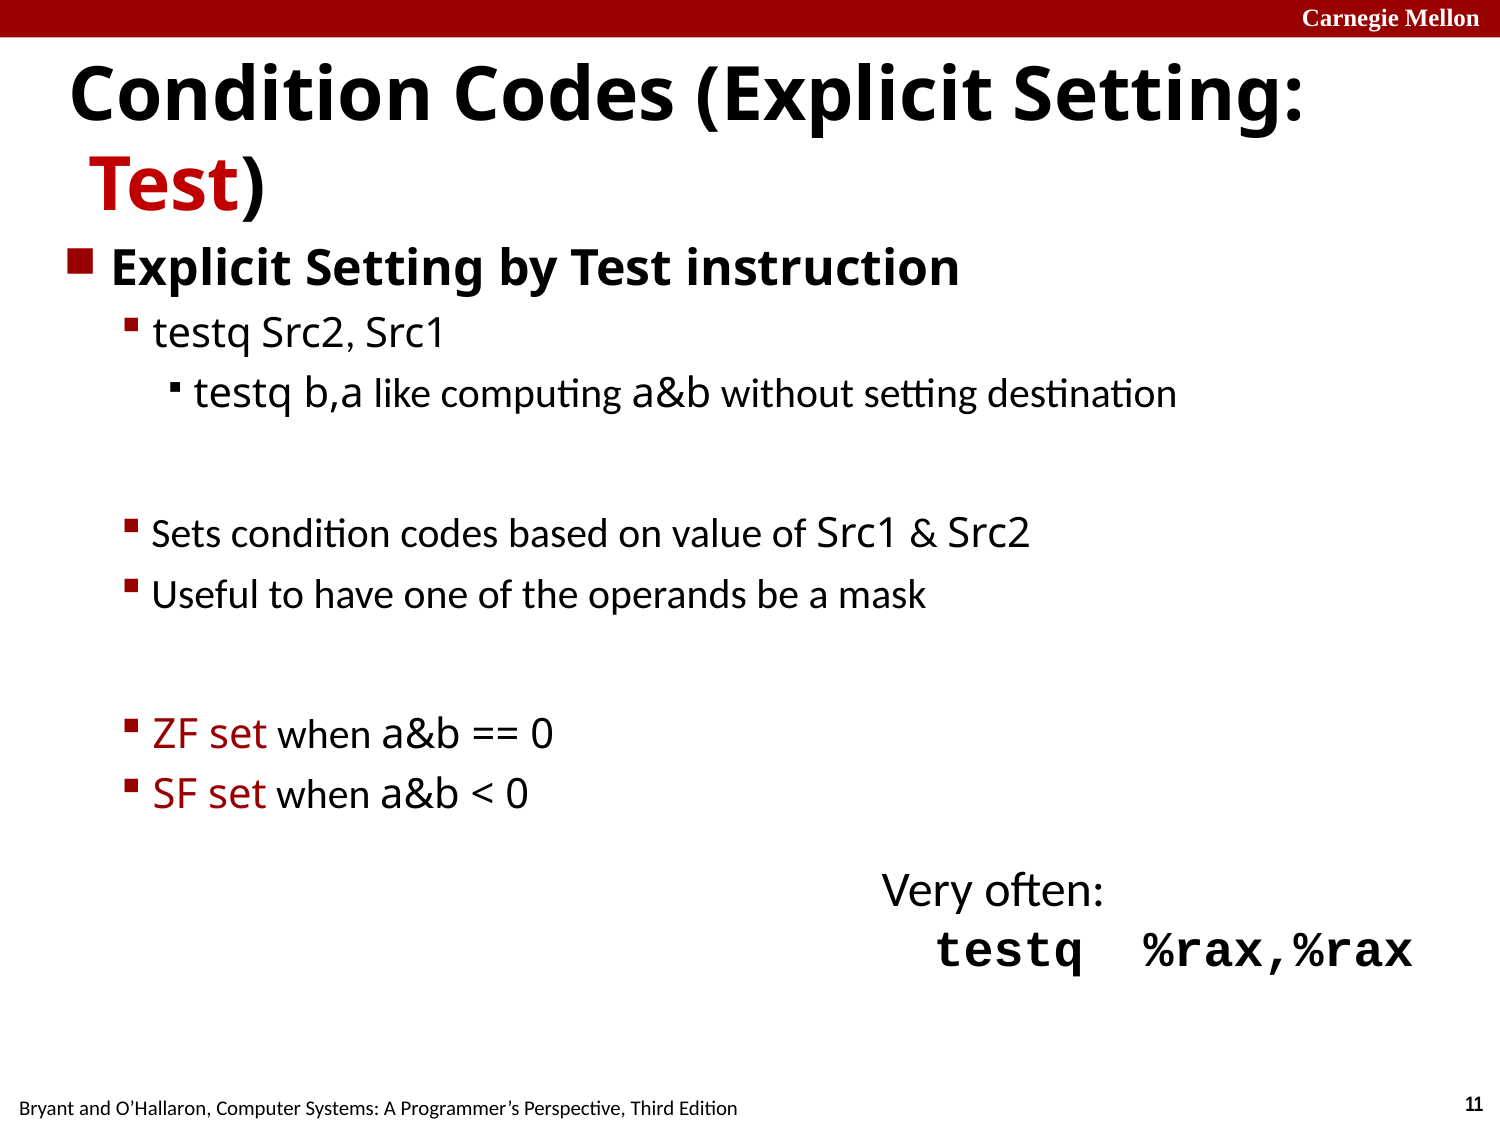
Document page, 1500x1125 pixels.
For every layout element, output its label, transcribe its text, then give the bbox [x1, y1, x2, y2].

text_box Very often: testq %rax,%rax [866, 848, 1429, 984]
title Condition Codes (Explicit Setting: Test) [62, 41, 1438, 228]
list Explicit Setting by Test instruction testq Src2, Src1 testq b,a like computing a&b without setting destination Sets condition codes based on value of Src1 & Src2 Useful to have one of the operands be a mask ZF set when a&b == 0 SF set when a&b < 0 [62, 228, 1438, 1122]
